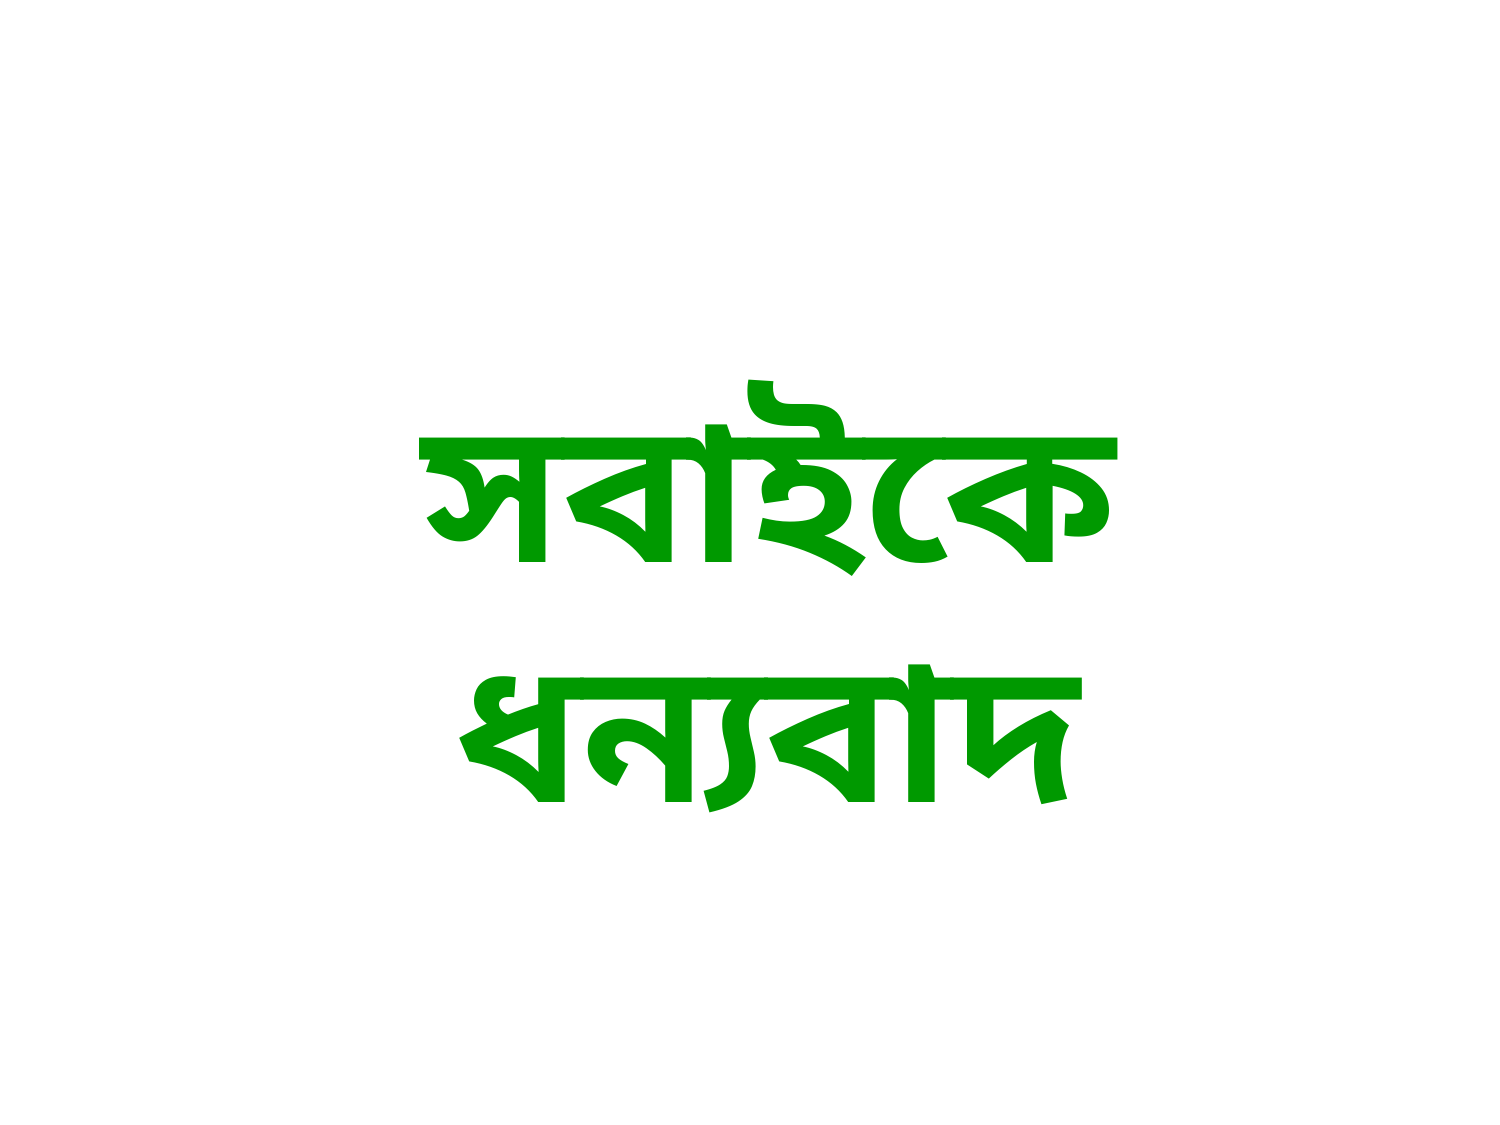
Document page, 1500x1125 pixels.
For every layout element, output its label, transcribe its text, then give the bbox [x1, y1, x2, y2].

text_box সবাইকে ধন্যবাদ [112, 354, 1425, 850]
